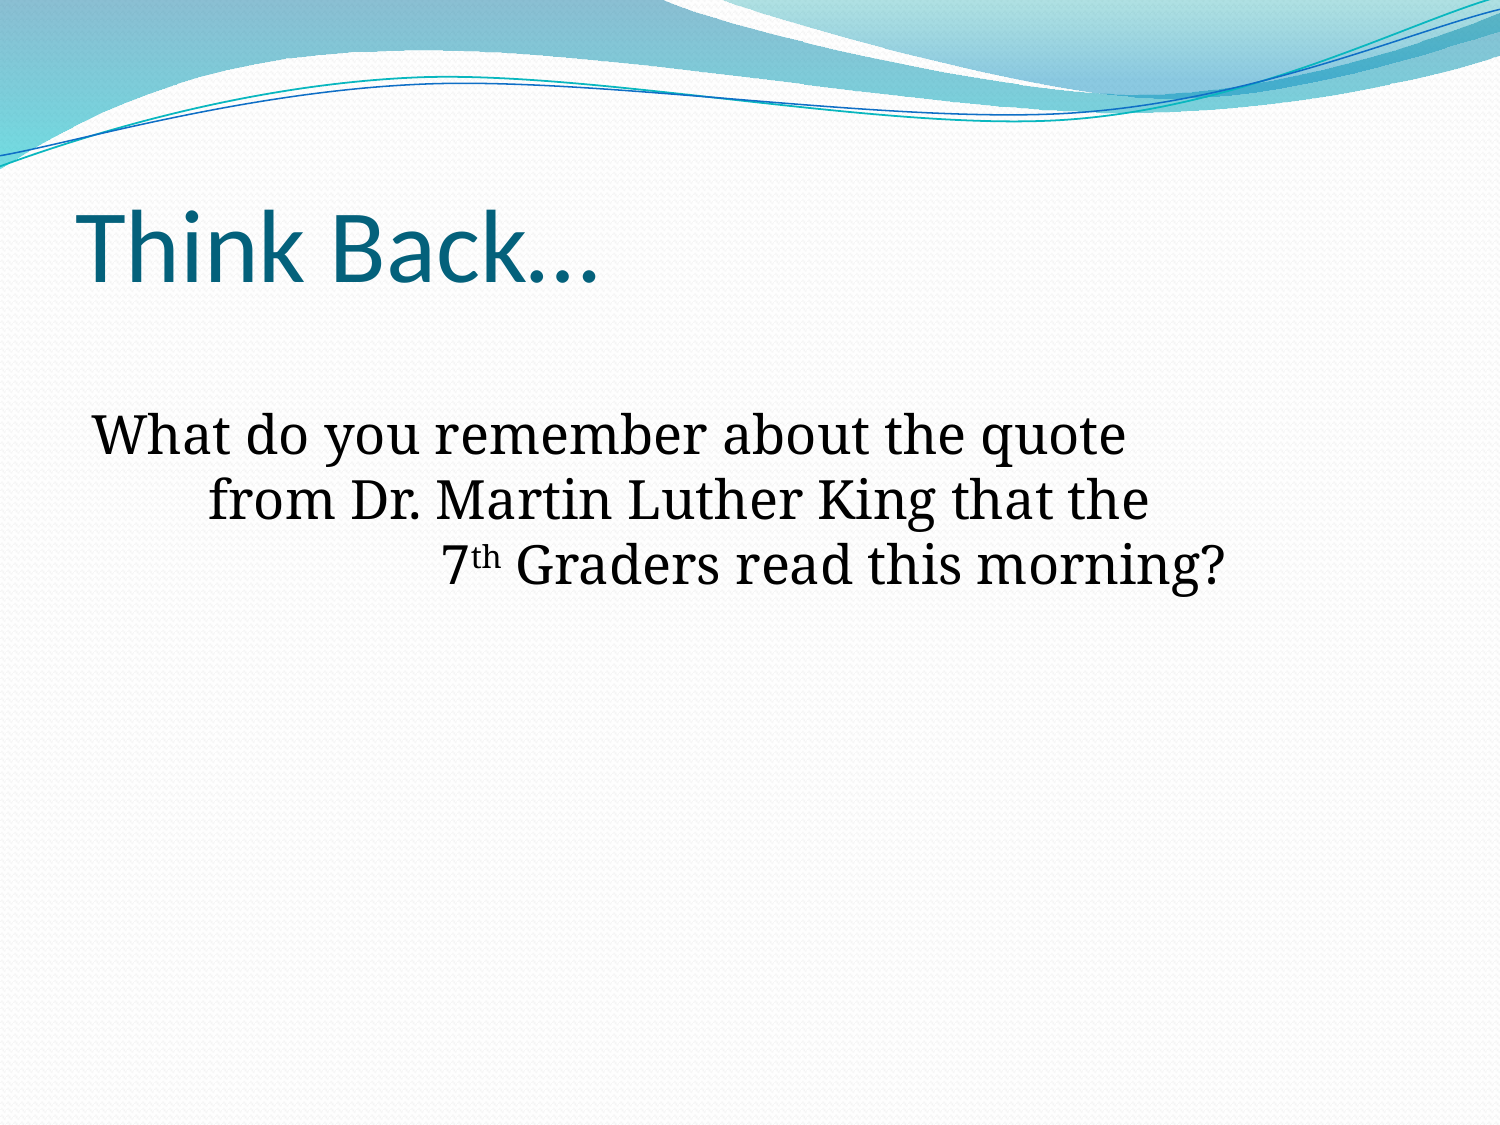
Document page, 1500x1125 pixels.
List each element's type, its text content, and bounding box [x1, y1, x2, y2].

title Think Back… [75, 115, 1425, 303]
list What do you remember about the quote from Dr. Martin Luther King that the 7th Graders read this morning? [75, 317, 1425, 1038]
